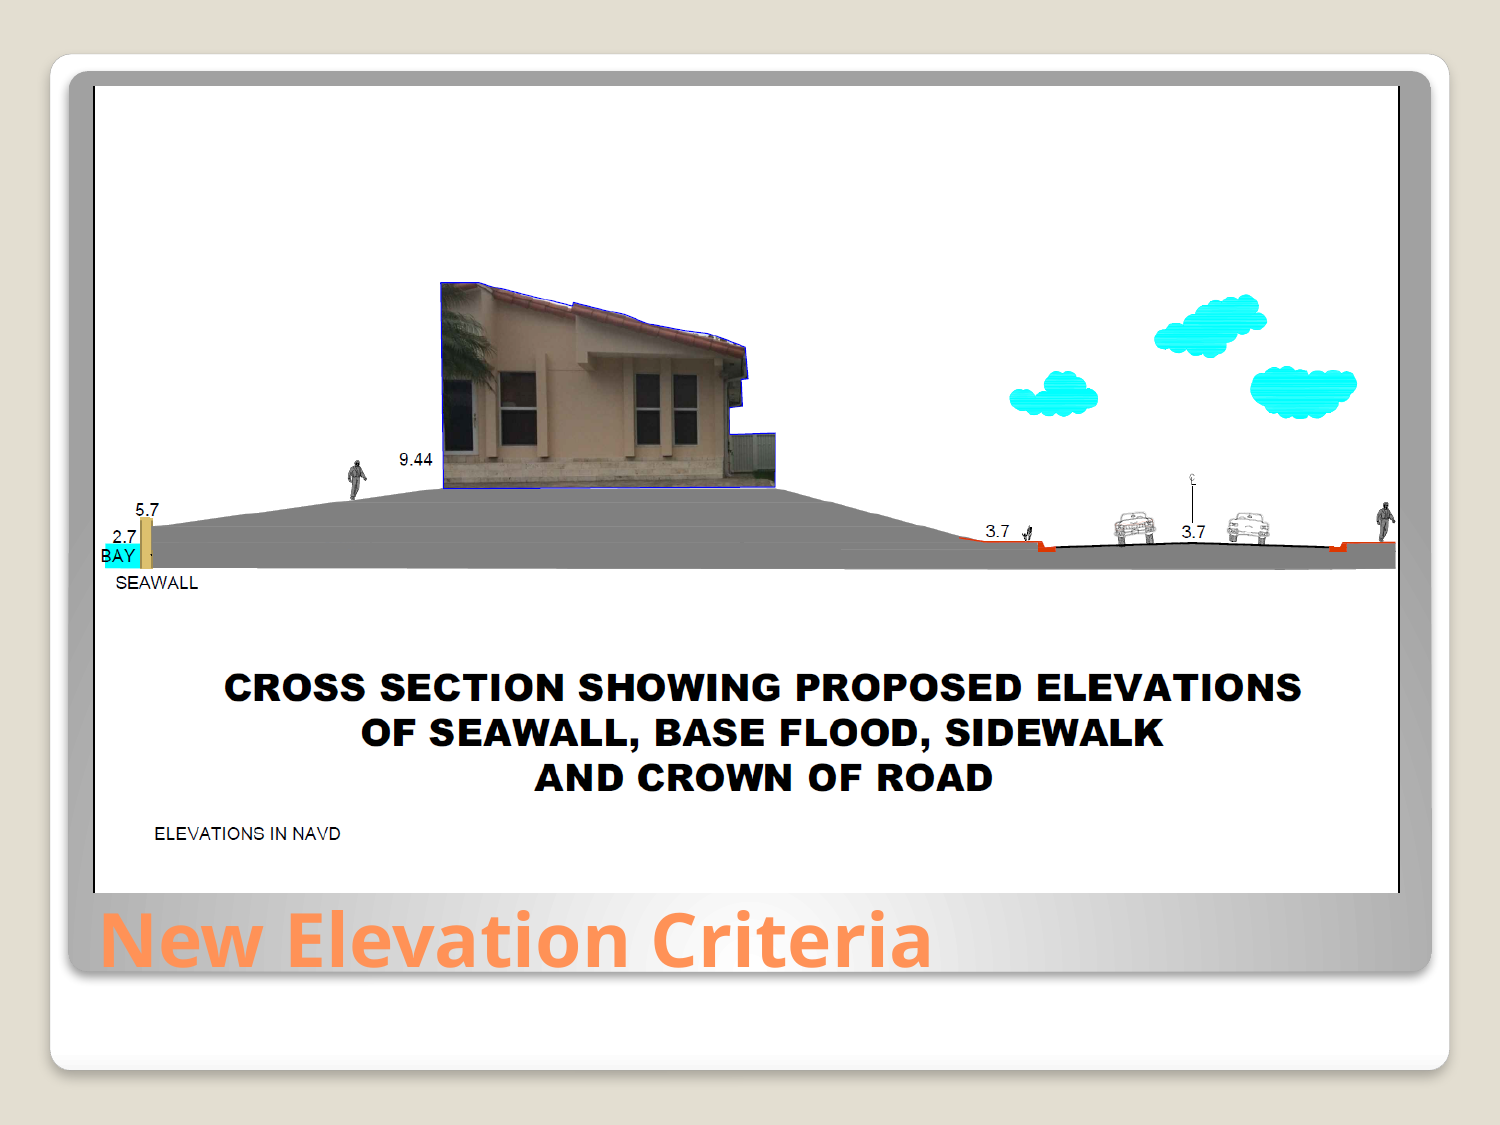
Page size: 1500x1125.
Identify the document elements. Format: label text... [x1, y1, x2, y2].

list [92, 86, 1401, 893]
title New Elevation Criteria [82, 817, 1425, 990]
